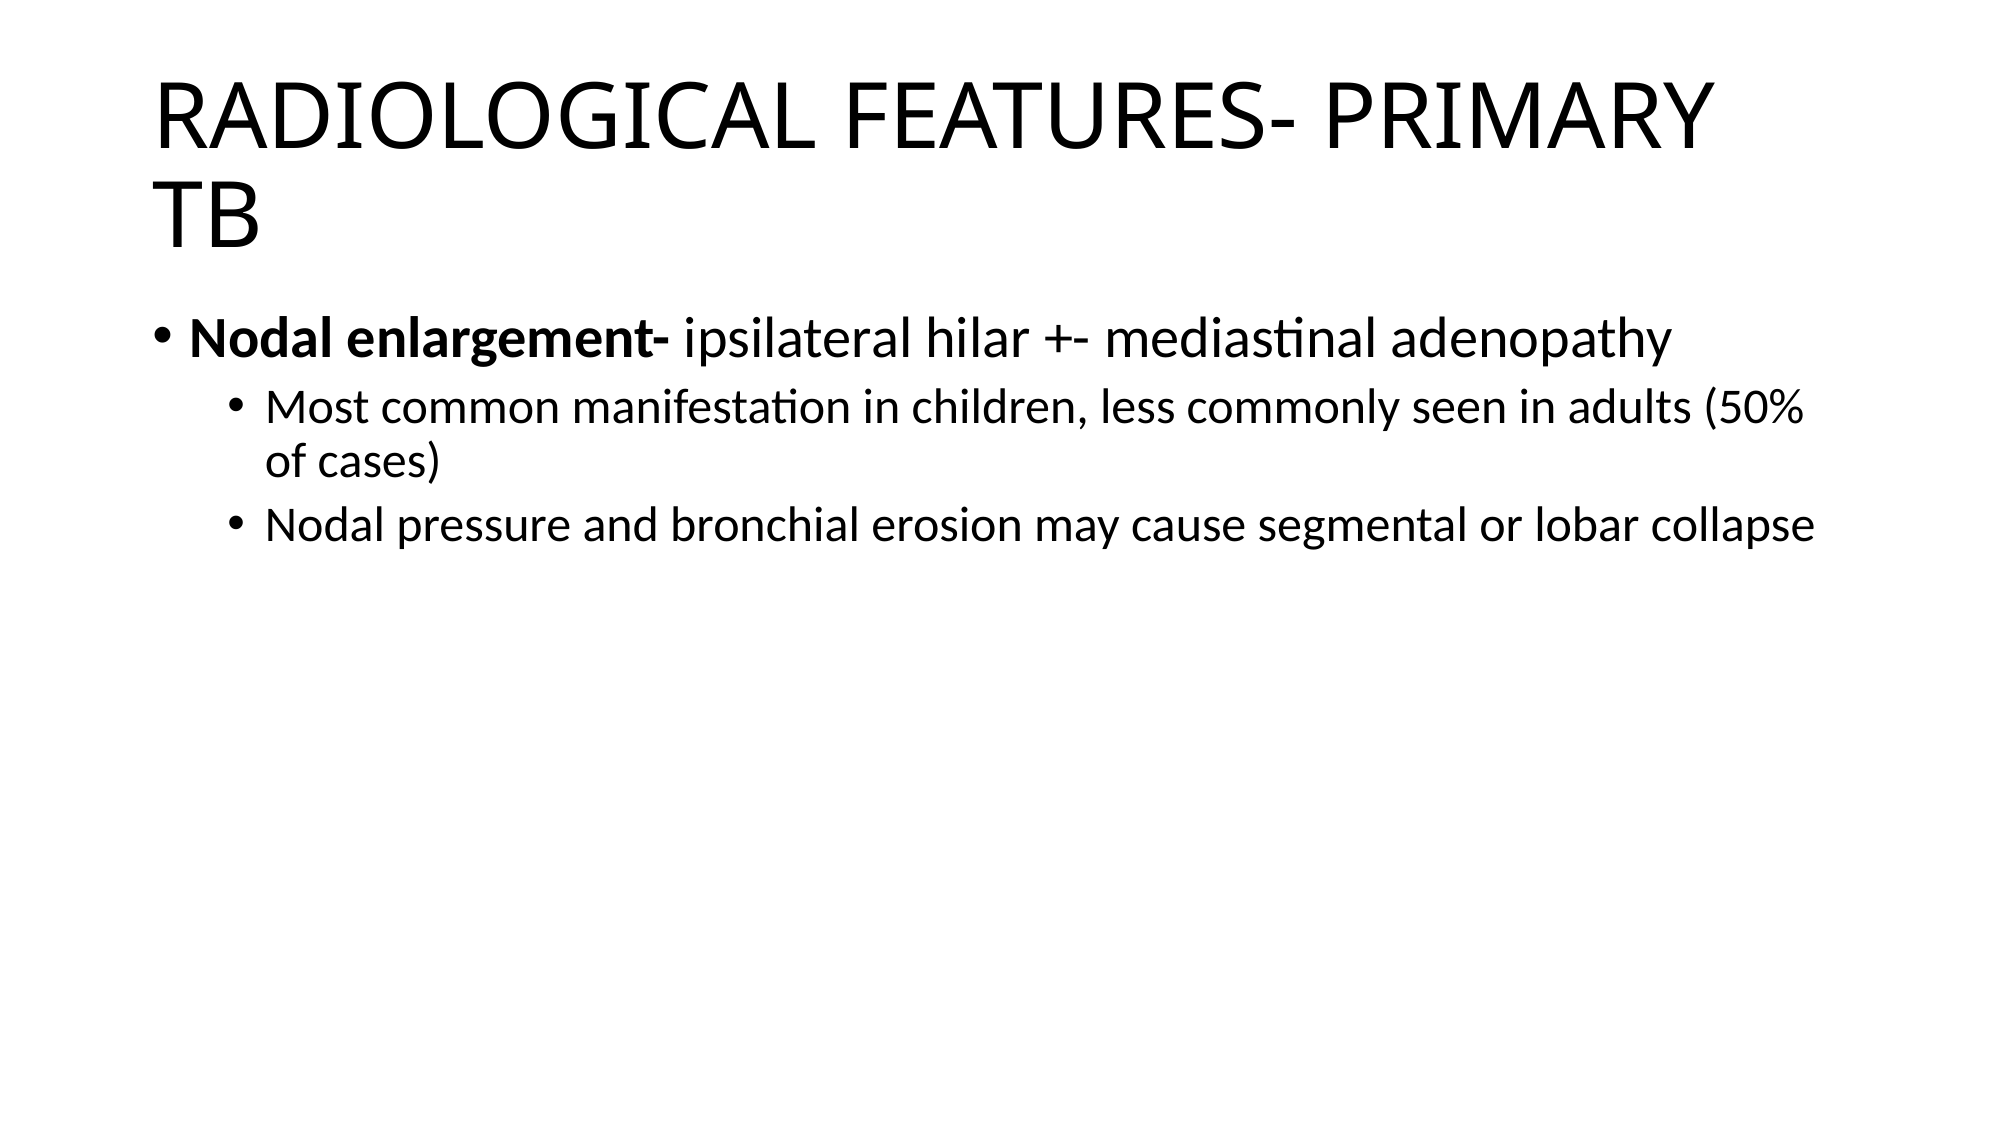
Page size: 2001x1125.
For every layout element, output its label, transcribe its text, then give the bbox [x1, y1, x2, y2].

list Nodal enlargement- ipsilateral hilar +- mediastinal adenopathy Most common manifestation in children, less commonly seen in adults (50% of cases) Nodal pressure and bronchial erosion may cause segmental or lobar collapse [137, 299, 1863, 1014]
title RADIOLOGICAL FEATURES- PRIMARY TB [137, 59, 1863, 278]
